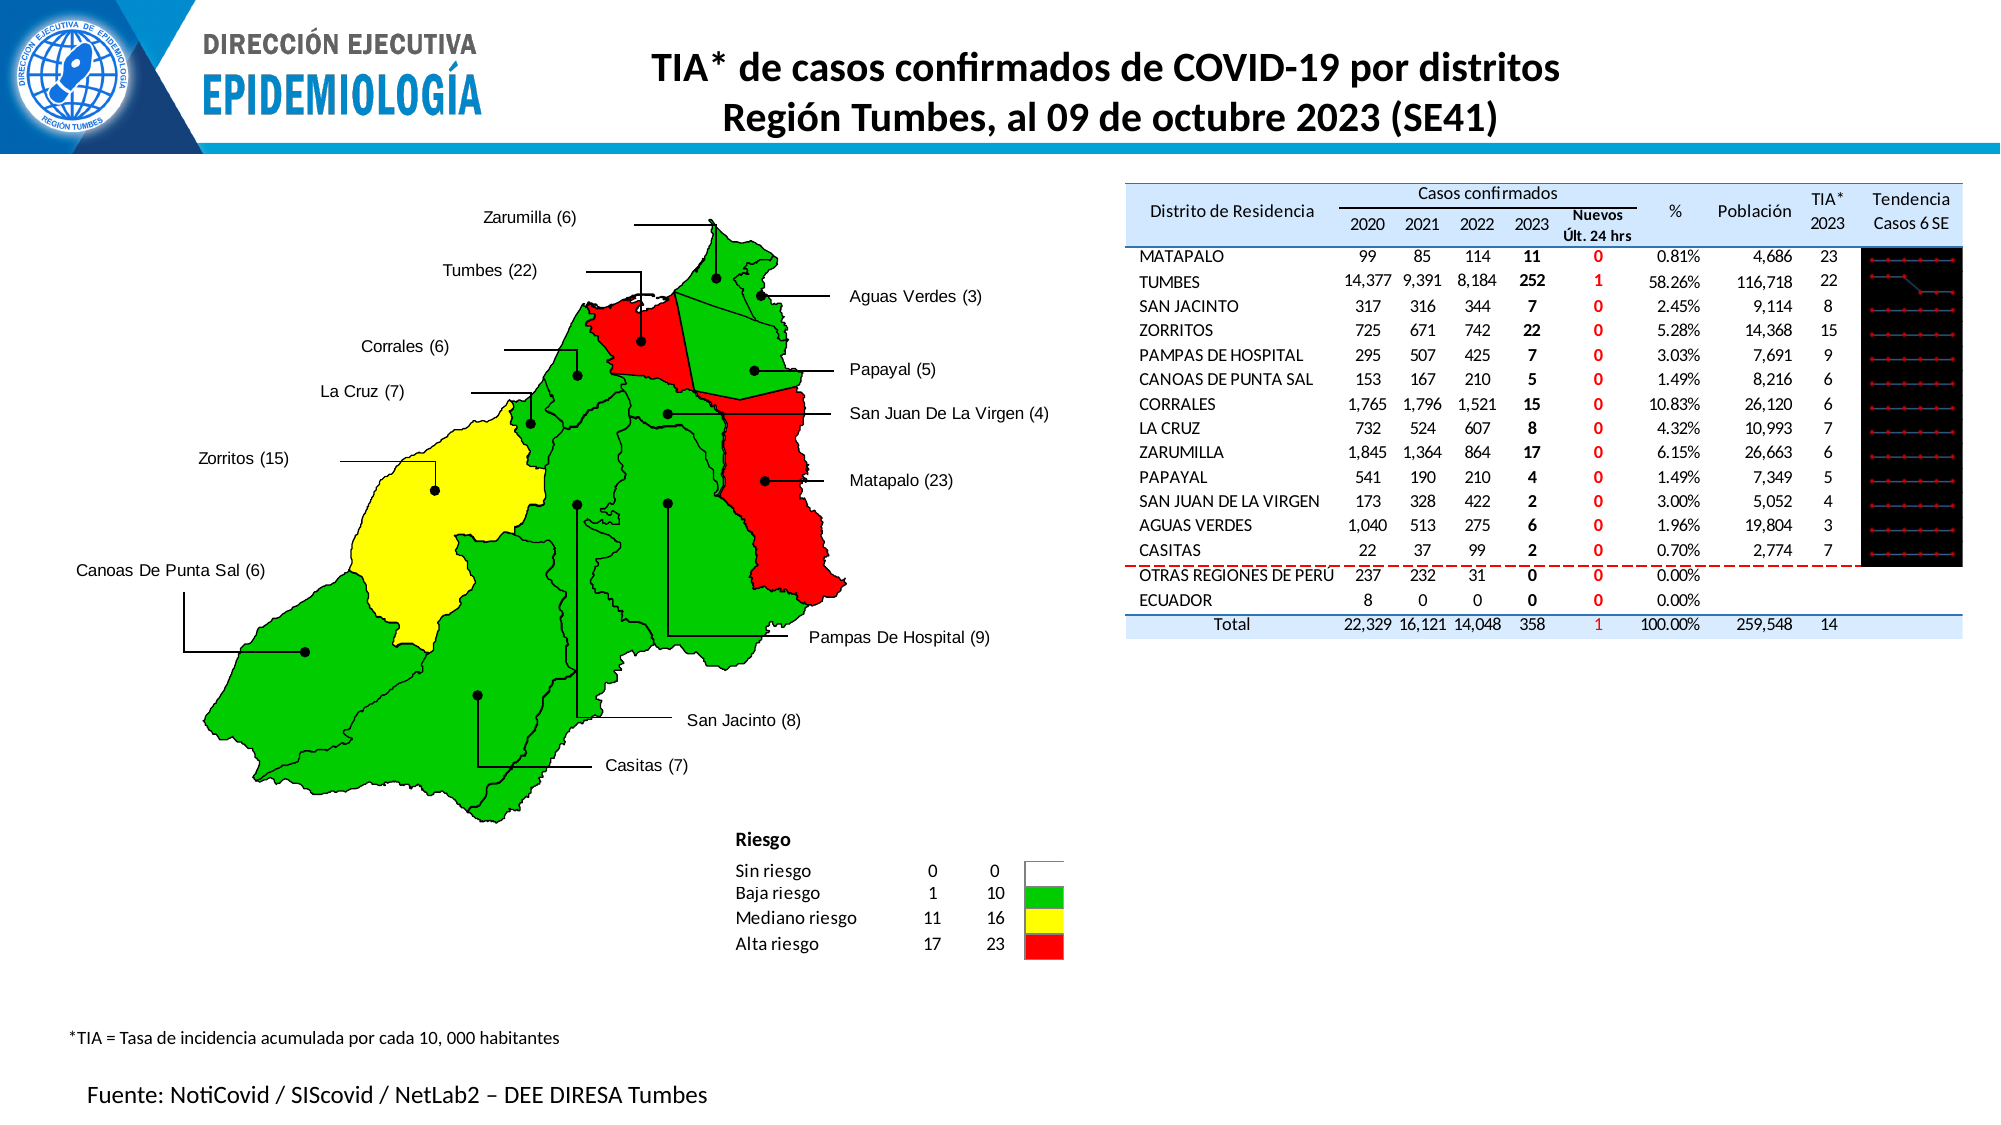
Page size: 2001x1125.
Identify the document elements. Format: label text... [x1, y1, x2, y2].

text_box Fuente: NotiCovid / SIScovid / NetLab2 – DEE DIRESA Tumbes [72, 1071, 1228, 1116]
picture [0, 0, 512, 154]
text_box *TIA = Tasa de incidencia acumulada por cada 10, 000 habitantes [53, 1018, 602, 1057]
picture [72, 208, 1051, 824]
text_box [0, 142, 2000, 155]
picture [1124, 182, 1964, 641]
picture [720, 829, 1065, 961]
text_box TIA* de casos confirmados de COVID-19 por distritos Región Tumbes, al 09 de octubre 2023 (SE41) [512, 32, 1710, 148]
